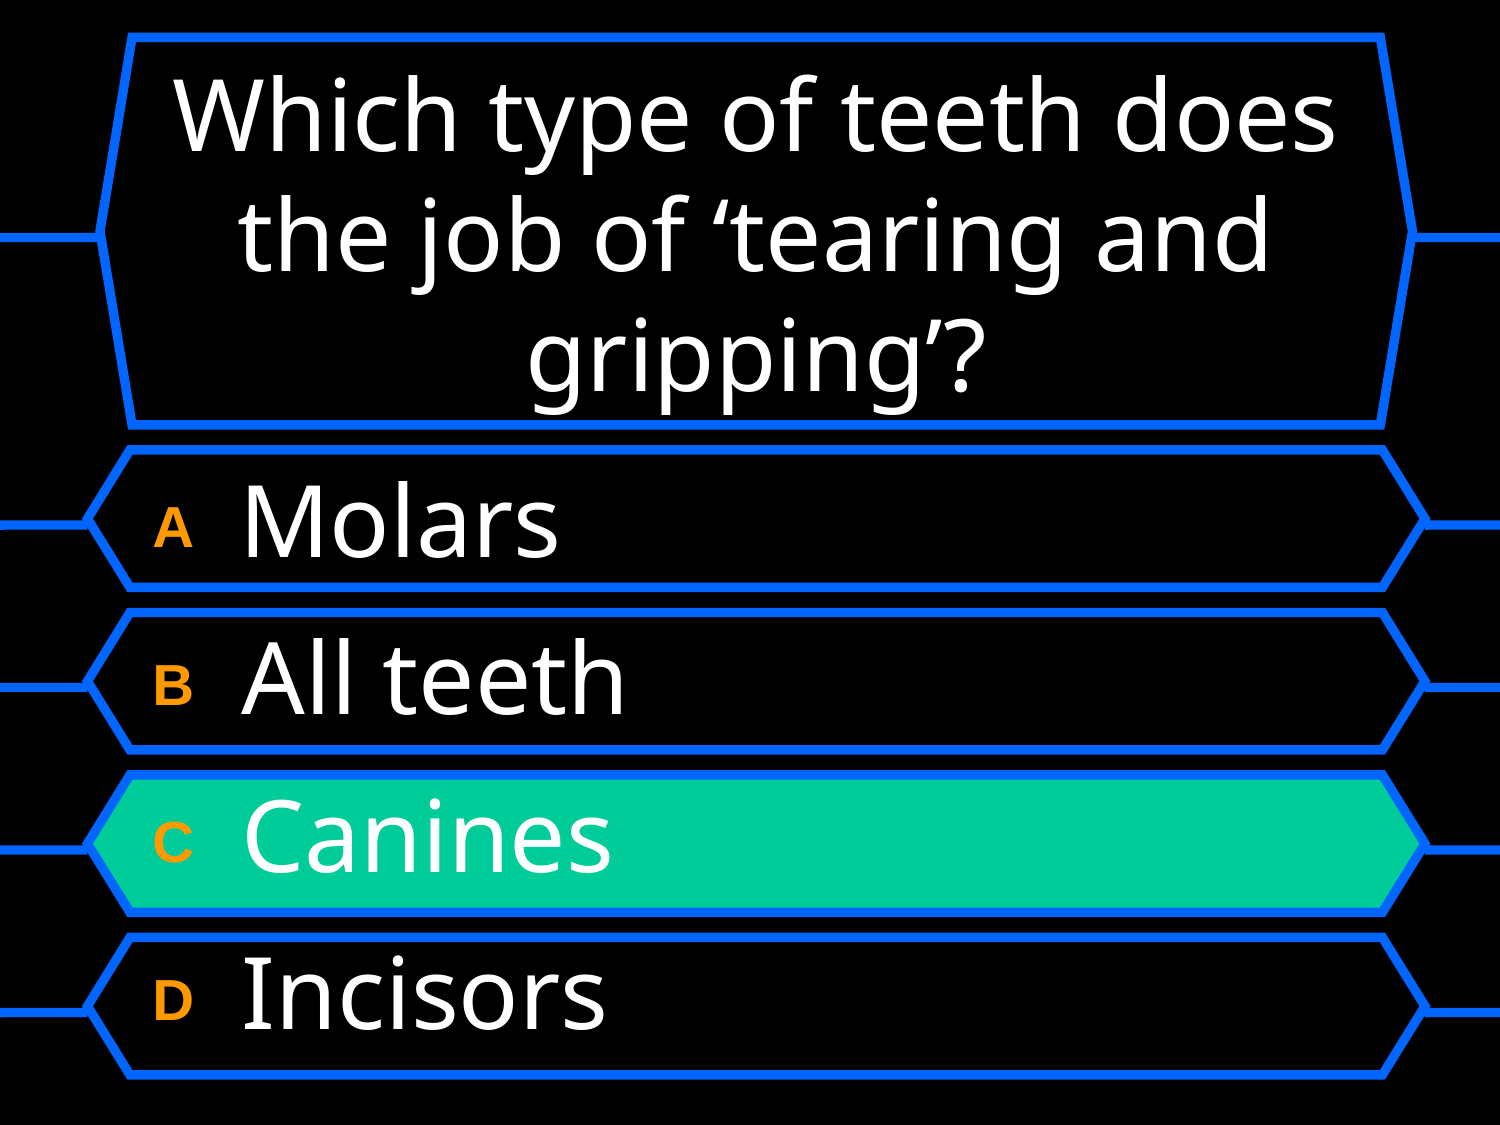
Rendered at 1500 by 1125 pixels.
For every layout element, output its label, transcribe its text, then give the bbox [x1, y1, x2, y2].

title Which type of teeth does the job of ‘tearing and gripping’? [125, 62, 1388, 400]
text_box [1388, 458, 1425, 579]
text_box [87, 612, 137, 750]
text_box [99, 80, 125, 383]
text_box [87, 937, 137, 1075]
text_box [127, 400, 1385, 425]
text_box [1388, 946, 1425, 1066]
text_box [1388, 621, 1425, 741]
text_box [1388, 83, 1413, 379]
text_box [87, 449, 137, 588]
list A Molars B All teeth C Canines D Incisors [137, 437, 1388, 1088]
text_box [1388, 783, 1425, 904]
text_box [87, 774, 137, 913]
text_box [127, 37, 1385, 62]
